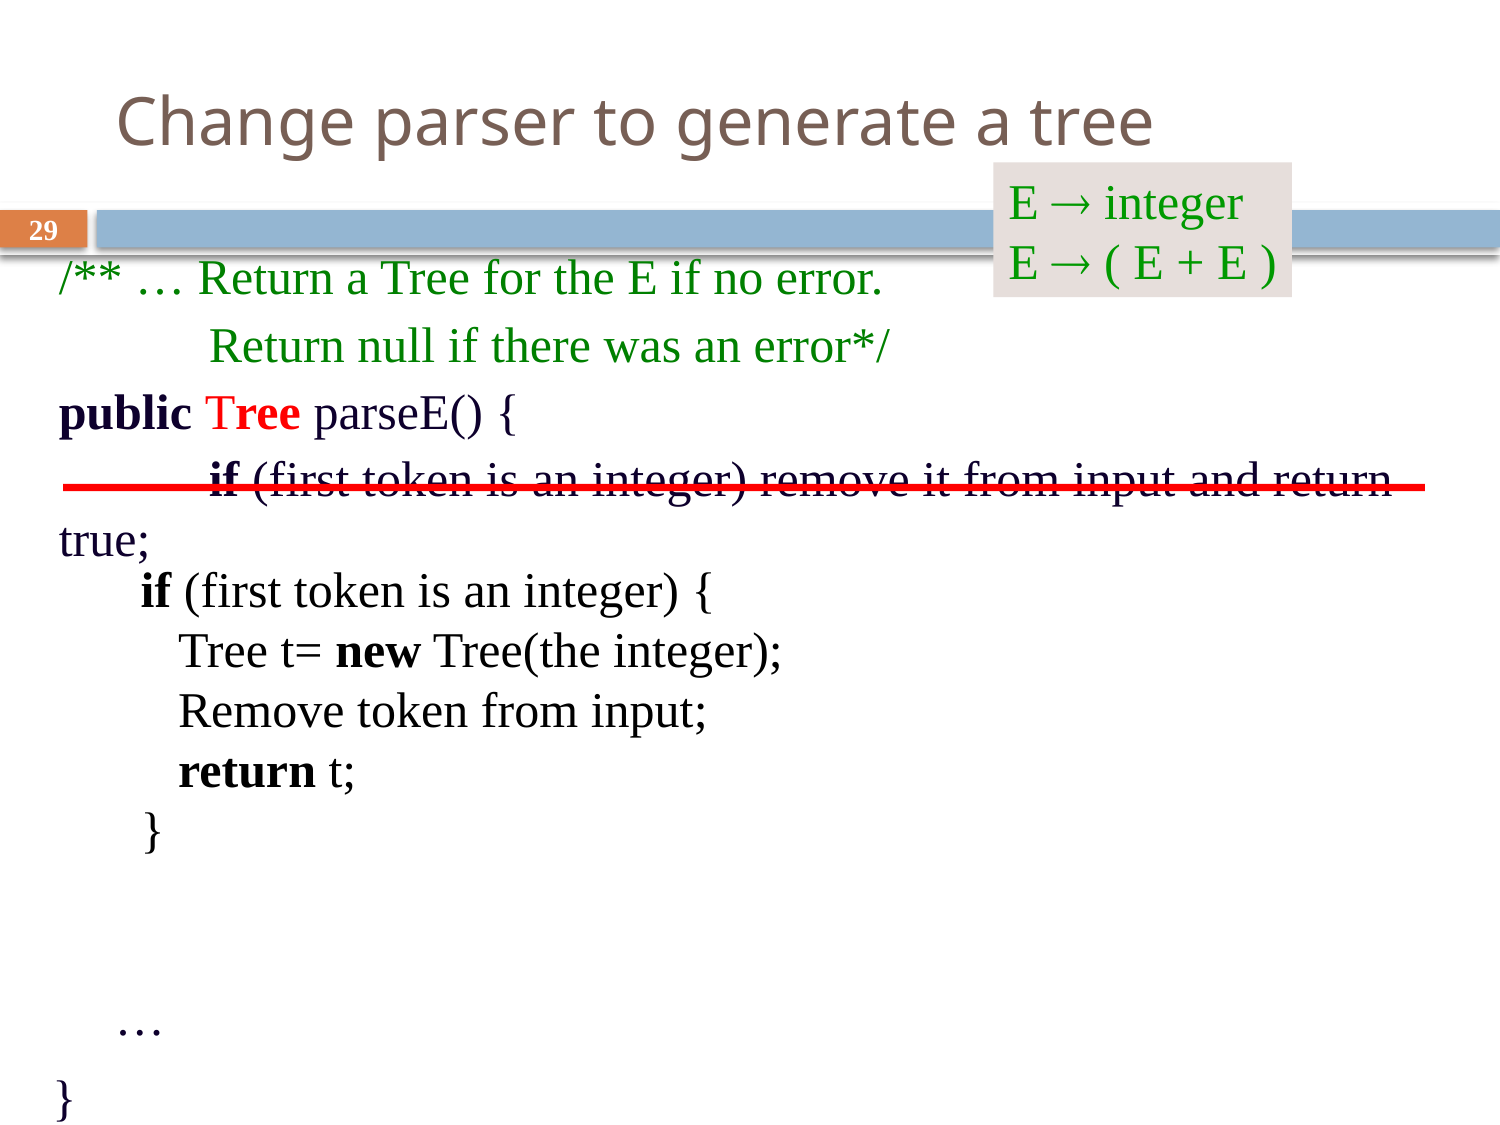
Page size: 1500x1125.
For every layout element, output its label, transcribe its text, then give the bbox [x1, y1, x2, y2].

list /** … Return a Tree for the E if no error. Return null if there was an error*/ public Tree parseE() { if (first token is an integer) remove it from input and return true; … } [37, 237, 1438, 488]
text_box E  integer E  ( E + E ) [993, 162, 1292, 298]
title Change parser to generate a tree [100, 37, 1438, 200]
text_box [62, 487, 1426, 869]
slide_number 29 [0, 208, 88, 249]
